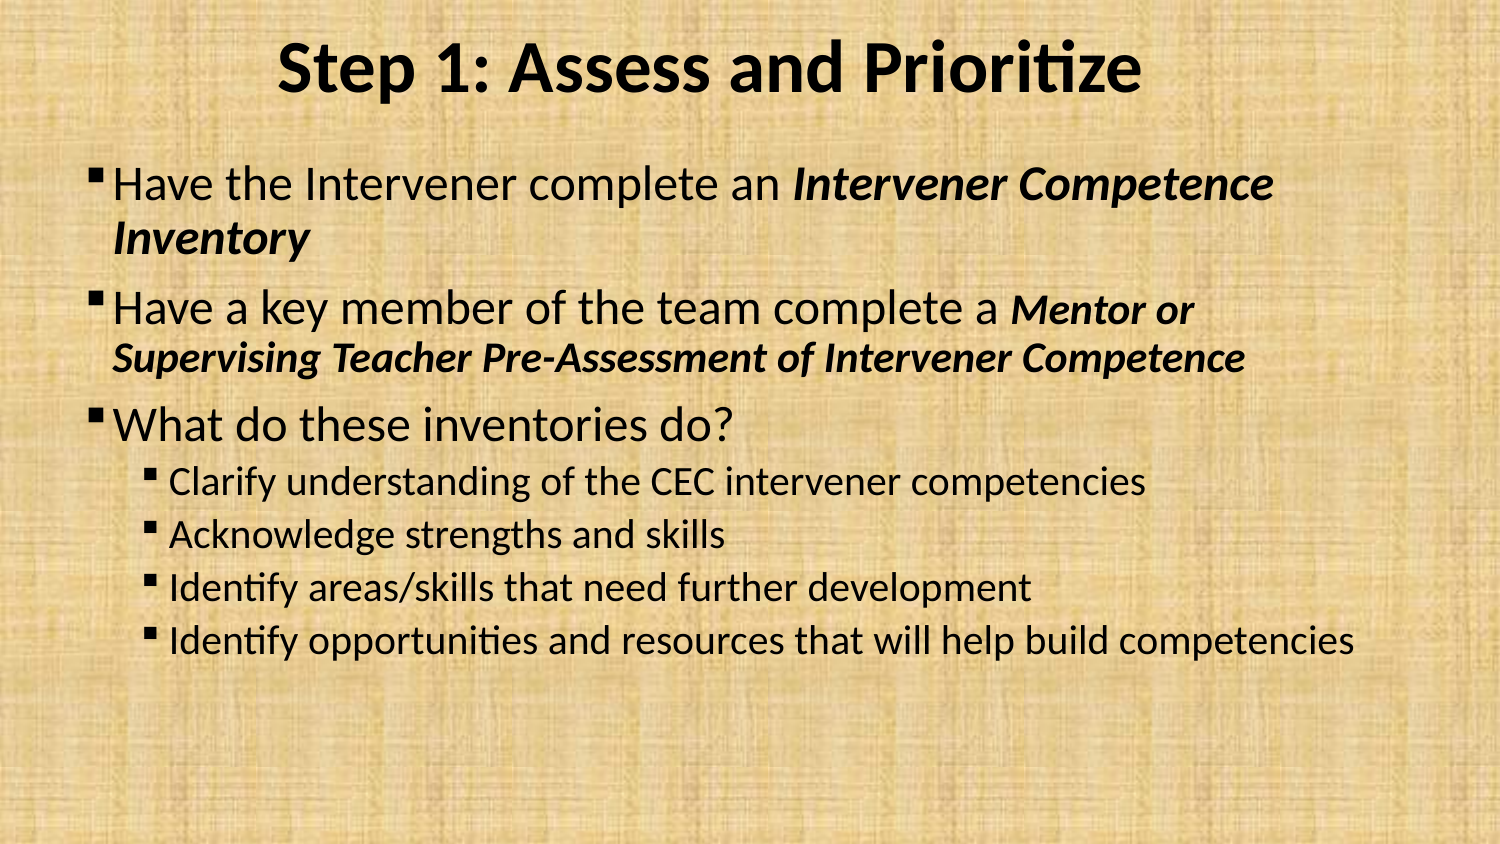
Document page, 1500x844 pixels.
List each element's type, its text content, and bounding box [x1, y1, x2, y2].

title Step 1: Assess and Prioritize [262, 66, 1266, 150]
picture [0, 0, 1500, 844]
list Have the Intervener complete an Intervener Competence Inventory Have a key member of the team complete a Mentor or Supervising Teacher Pre-Assessment of Intervener Competence What do these inventories do? Clarify understanding of the CEC intervener competencies Acknowledge strengths and skills Identify areas/skills that need further development Identify opportunities and resources that will help build competencies [69, 150, 1390, 809]
